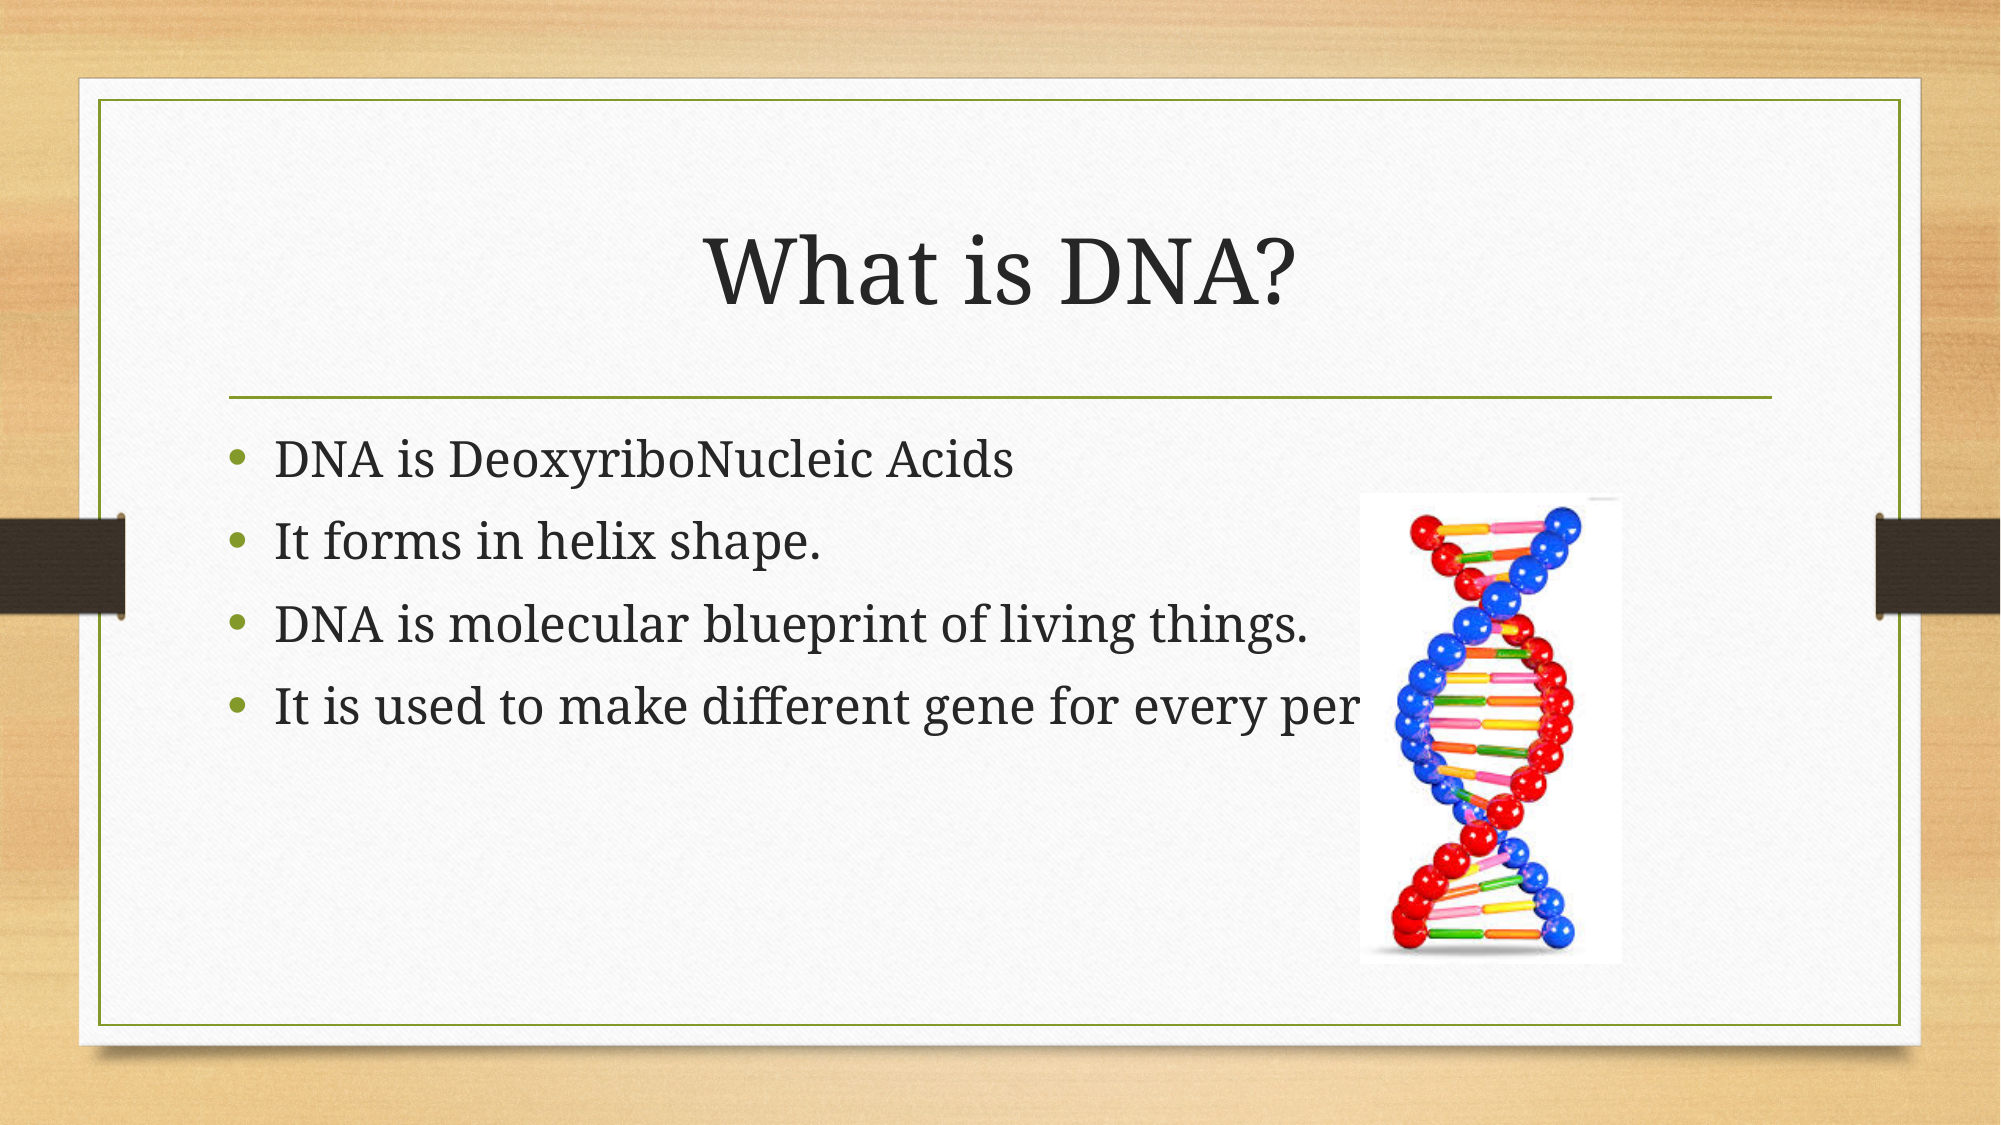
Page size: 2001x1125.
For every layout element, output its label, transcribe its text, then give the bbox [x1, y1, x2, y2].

list DNA is DeoxyriboNucleic Acids It forms in helix shape. DNA is molecular blueprint of living things. It is used to make different gene for every person. [212, 419, 1788, 964]
title What is DNA? [212, 161, 1788, 375]
picture [0, 0, 2001, 1125]
